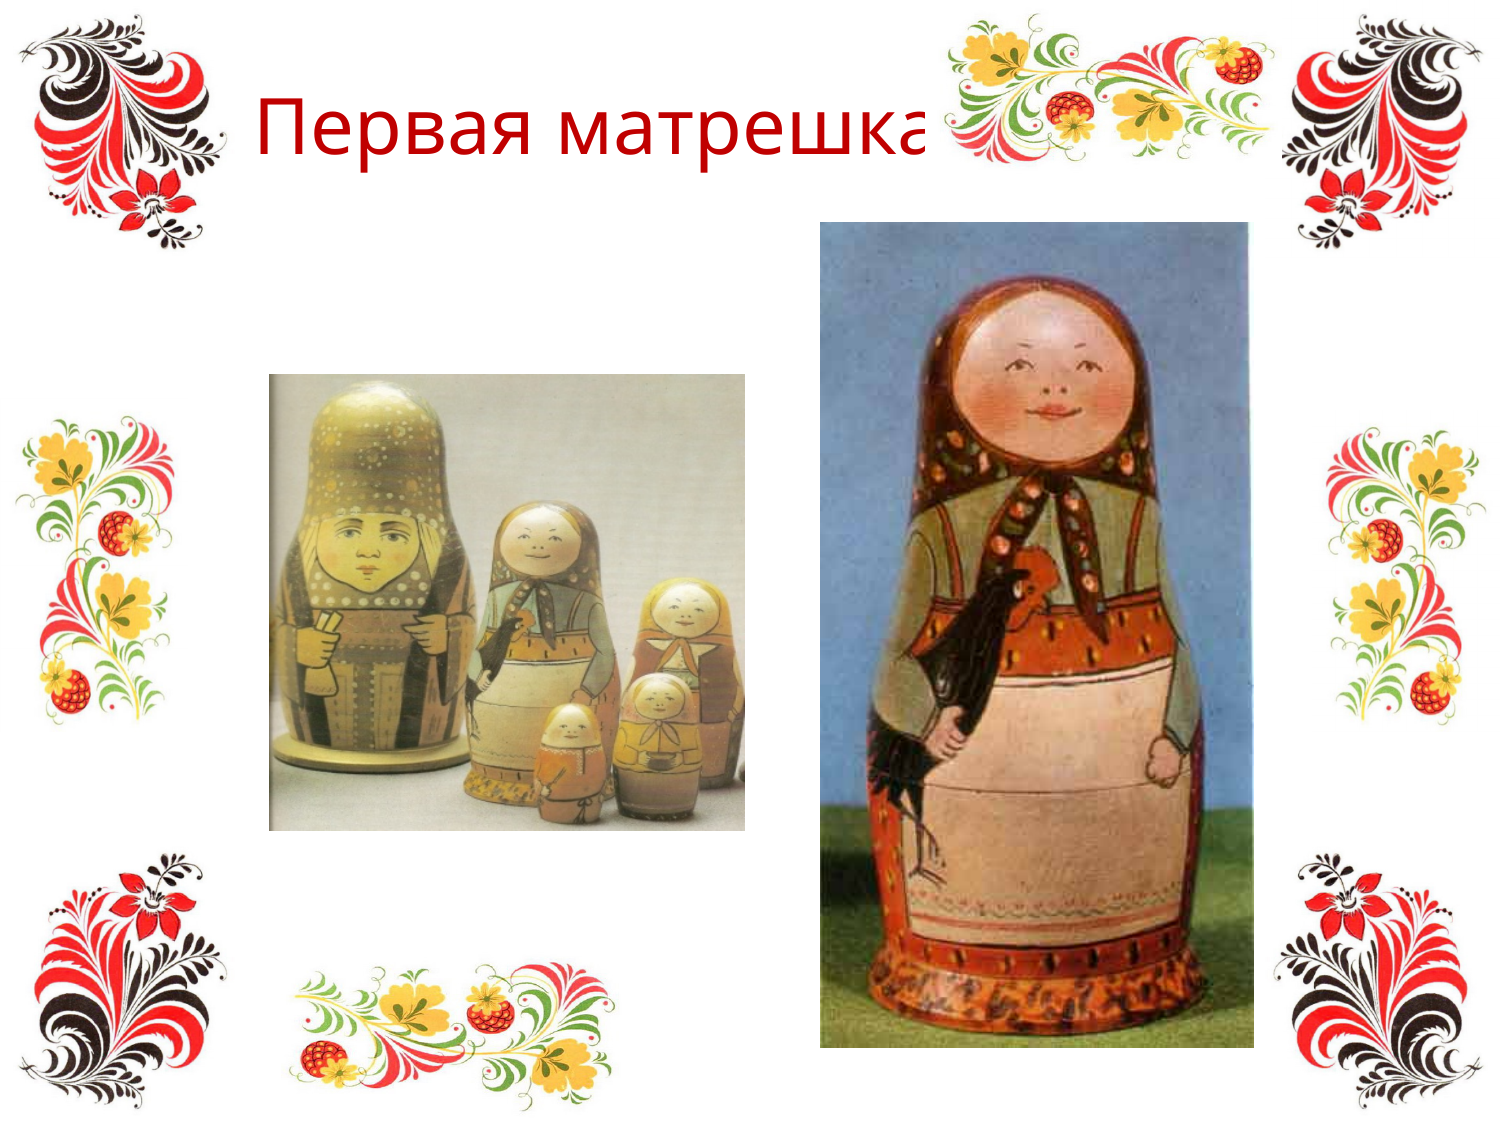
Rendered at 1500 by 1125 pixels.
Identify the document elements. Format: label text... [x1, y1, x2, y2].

title Первая матрешка [238, 35, 961, 211]
picture [269, 374, 746, 831]
picture [280, 948, 633, 1125]
picture [925, 0, 1500, 258]
picture [0, 0, 235, 258]
picture [1245, 411, 1500, 732]
picture [0, 843, 235, 1125]
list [820, 222, 1255, 1048]
picture [0, 399, 261, 732]
picture [1265, 843, 1500, 1125]
